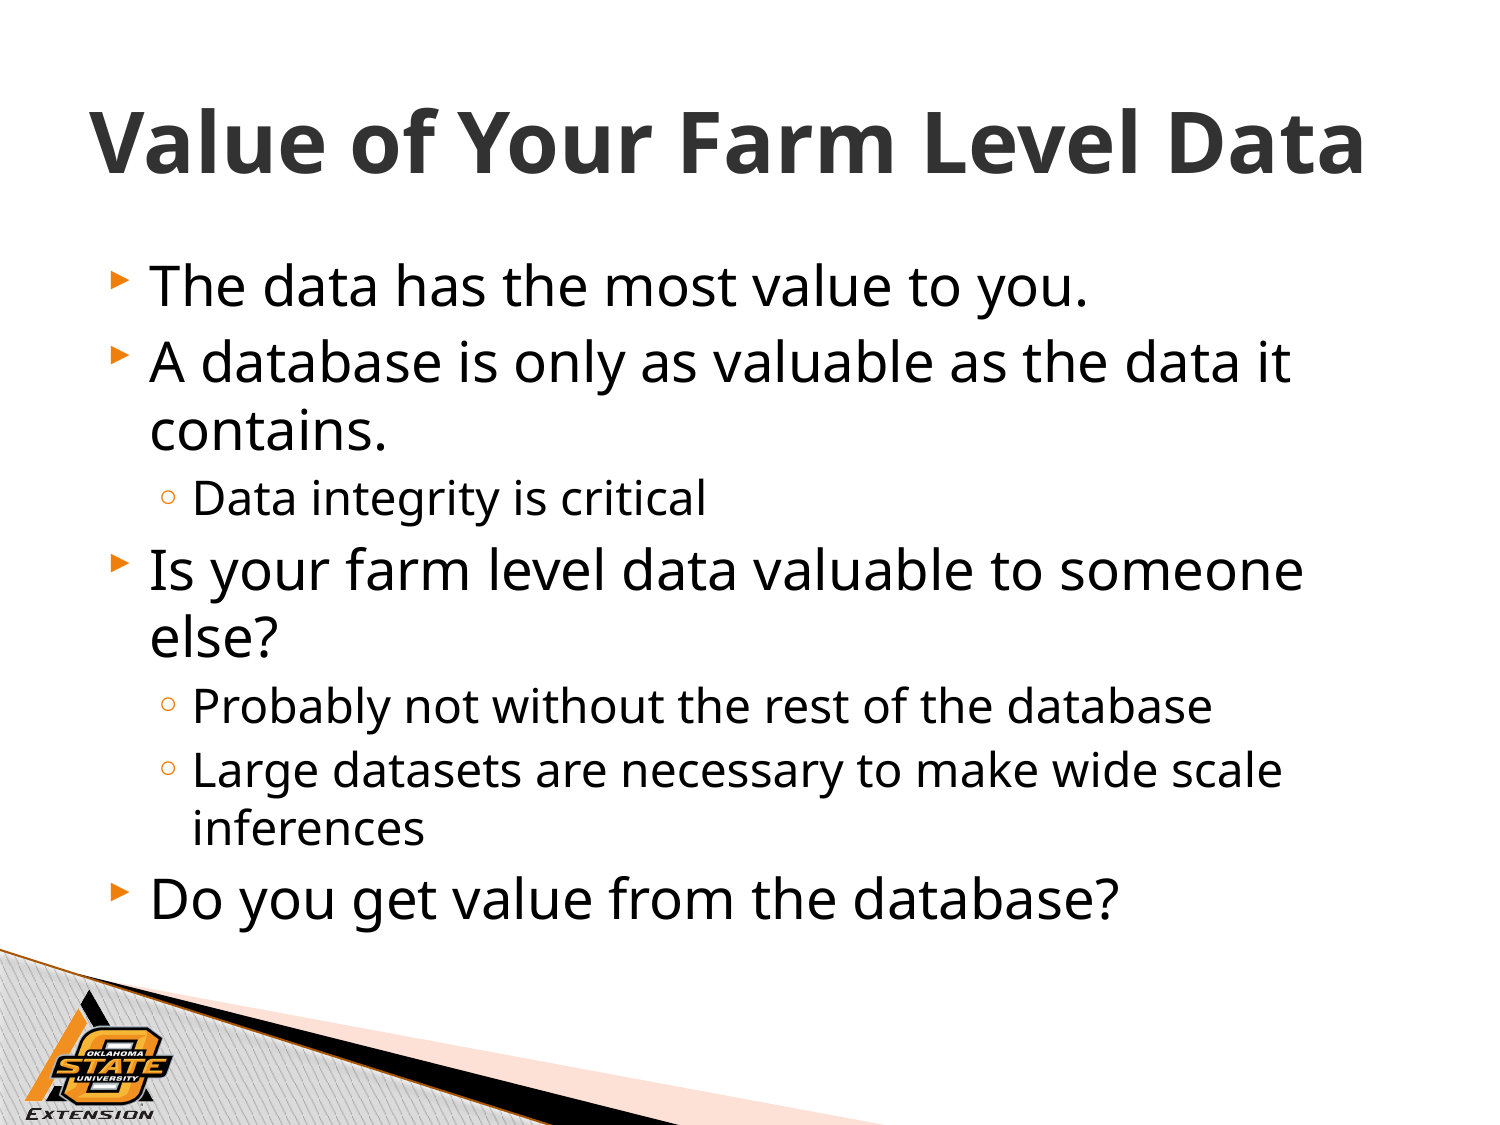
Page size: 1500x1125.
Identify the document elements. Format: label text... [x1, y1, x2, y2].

title Value of Your Farm Level Data [75, 45, 1425, 233]
picture [24, 989, 175, 1125]
list The data has the most value to you. A database is only as valuable as the data it contains. Data integrity is critical Is your farm level data valuable to someone else? Probably not without the rest of the database Large datasets are necessary to make wide scale inferences Do you get value from the database? [75, 243, 1425, 986]
